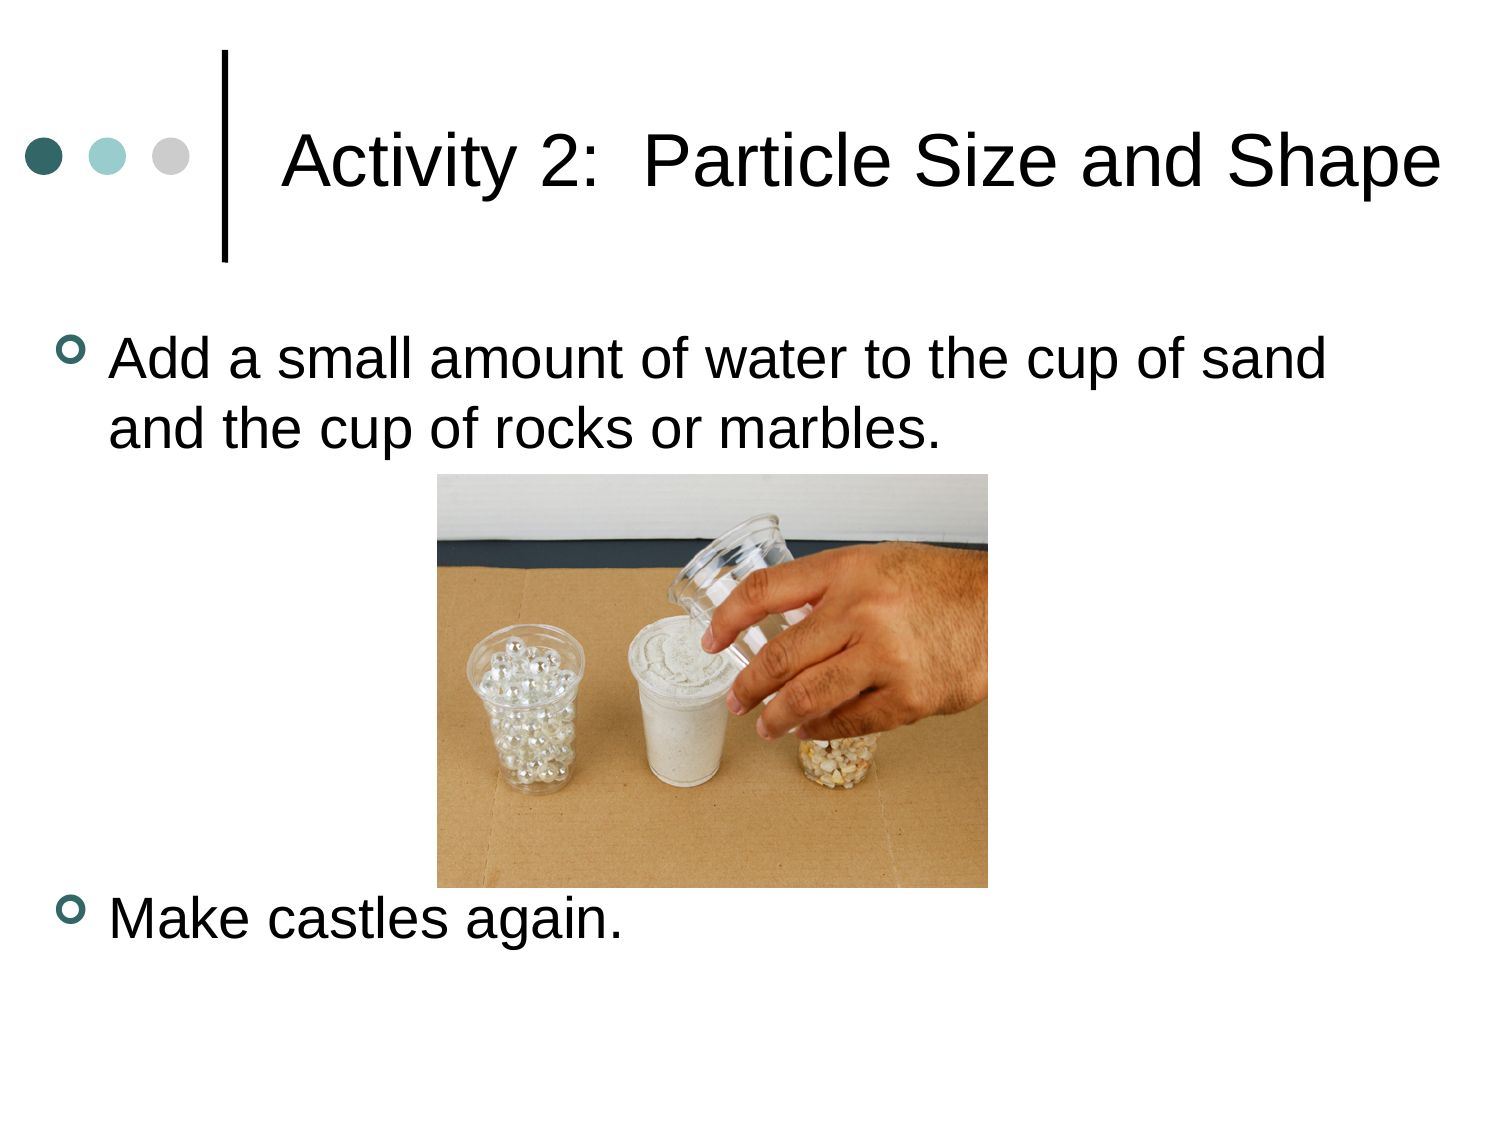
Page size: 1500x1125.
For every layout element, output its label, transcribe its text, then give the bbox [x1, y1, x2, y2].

title Activity 2: Particle Size and Shape [249, 31, 1475, 282]
picture [437, 474, 988, 889]
list Add a small amount of water to the cup of sand and the cup of rocks or marbles. Make castles again. [37, 312, 1400, 988]
